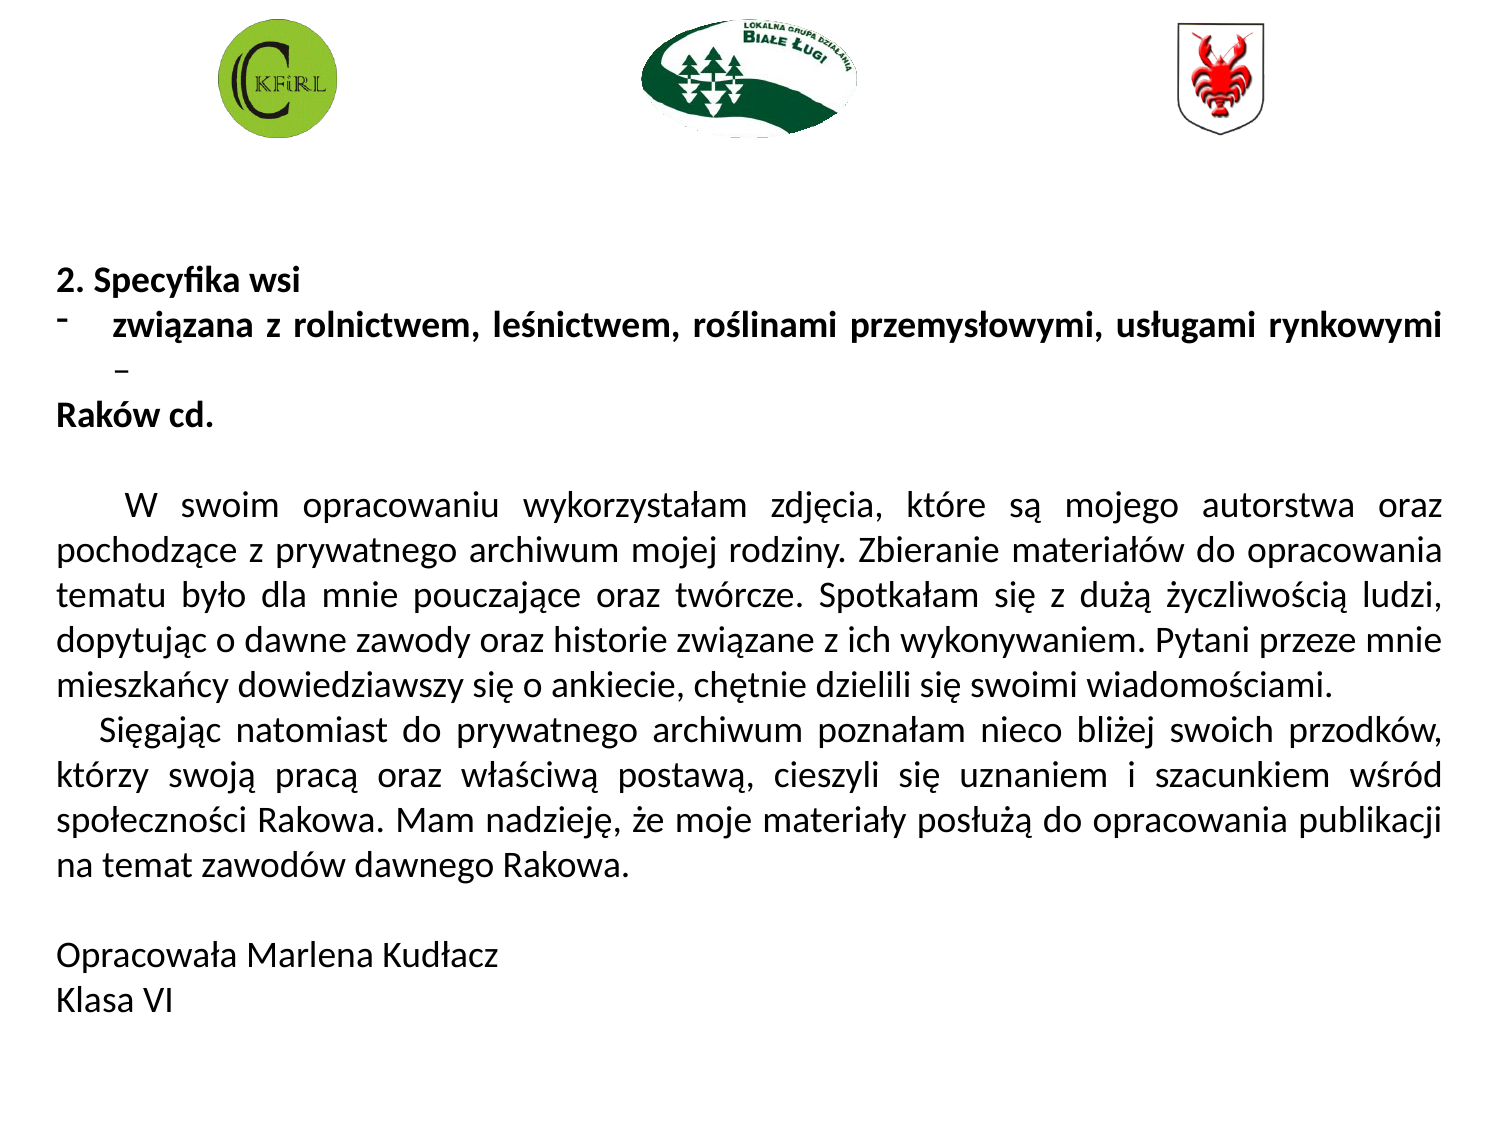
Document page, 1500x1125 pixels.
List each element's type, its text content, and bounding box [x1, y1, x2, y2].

picture [218, 18, 337, 138]
text_box 2. Specyfika wsi związana z rolnictwem, leśnictwem, roślinami przemysłowymi, usługami rynkowymi – Raków cd. W swoim opracowaniu wykorzystałam zdjęcia, które są mojego autorstwa oraz pochodzące z prywatnego archiwum mojej rodziny. Zbieranie materiałów do opracowania tematu było dla mnie pouczające oraz twórcze. Spotkałam się z dużą życzliwością ludzi, dopytując o dawne zawody oraz historie związane z ich wykonywaniem. Pytani przeze mnie mieszkańcy dowiedziawszy się o ankiecie, chętnie dzielili się swoimi wiadomościami. Sięgając natomiast do prywatnego archiwum poznałam nieco bliżej swoich przodków, którzy swoją pracą oraz właściwą postawą, cieszyli się uznaniem i szacunkiem wśród społeczności Rakowa. Mam nadzieję, że moje materiały posłużą do opracowania publikacji na temat zawodów dawnego Rakowa. Opracowała Marlena Kudłacz Klasa VI [41, 247, 1459, 1073]
picture [1174, 18, 1268, 138]
picture [640, 18, 857, 138]
